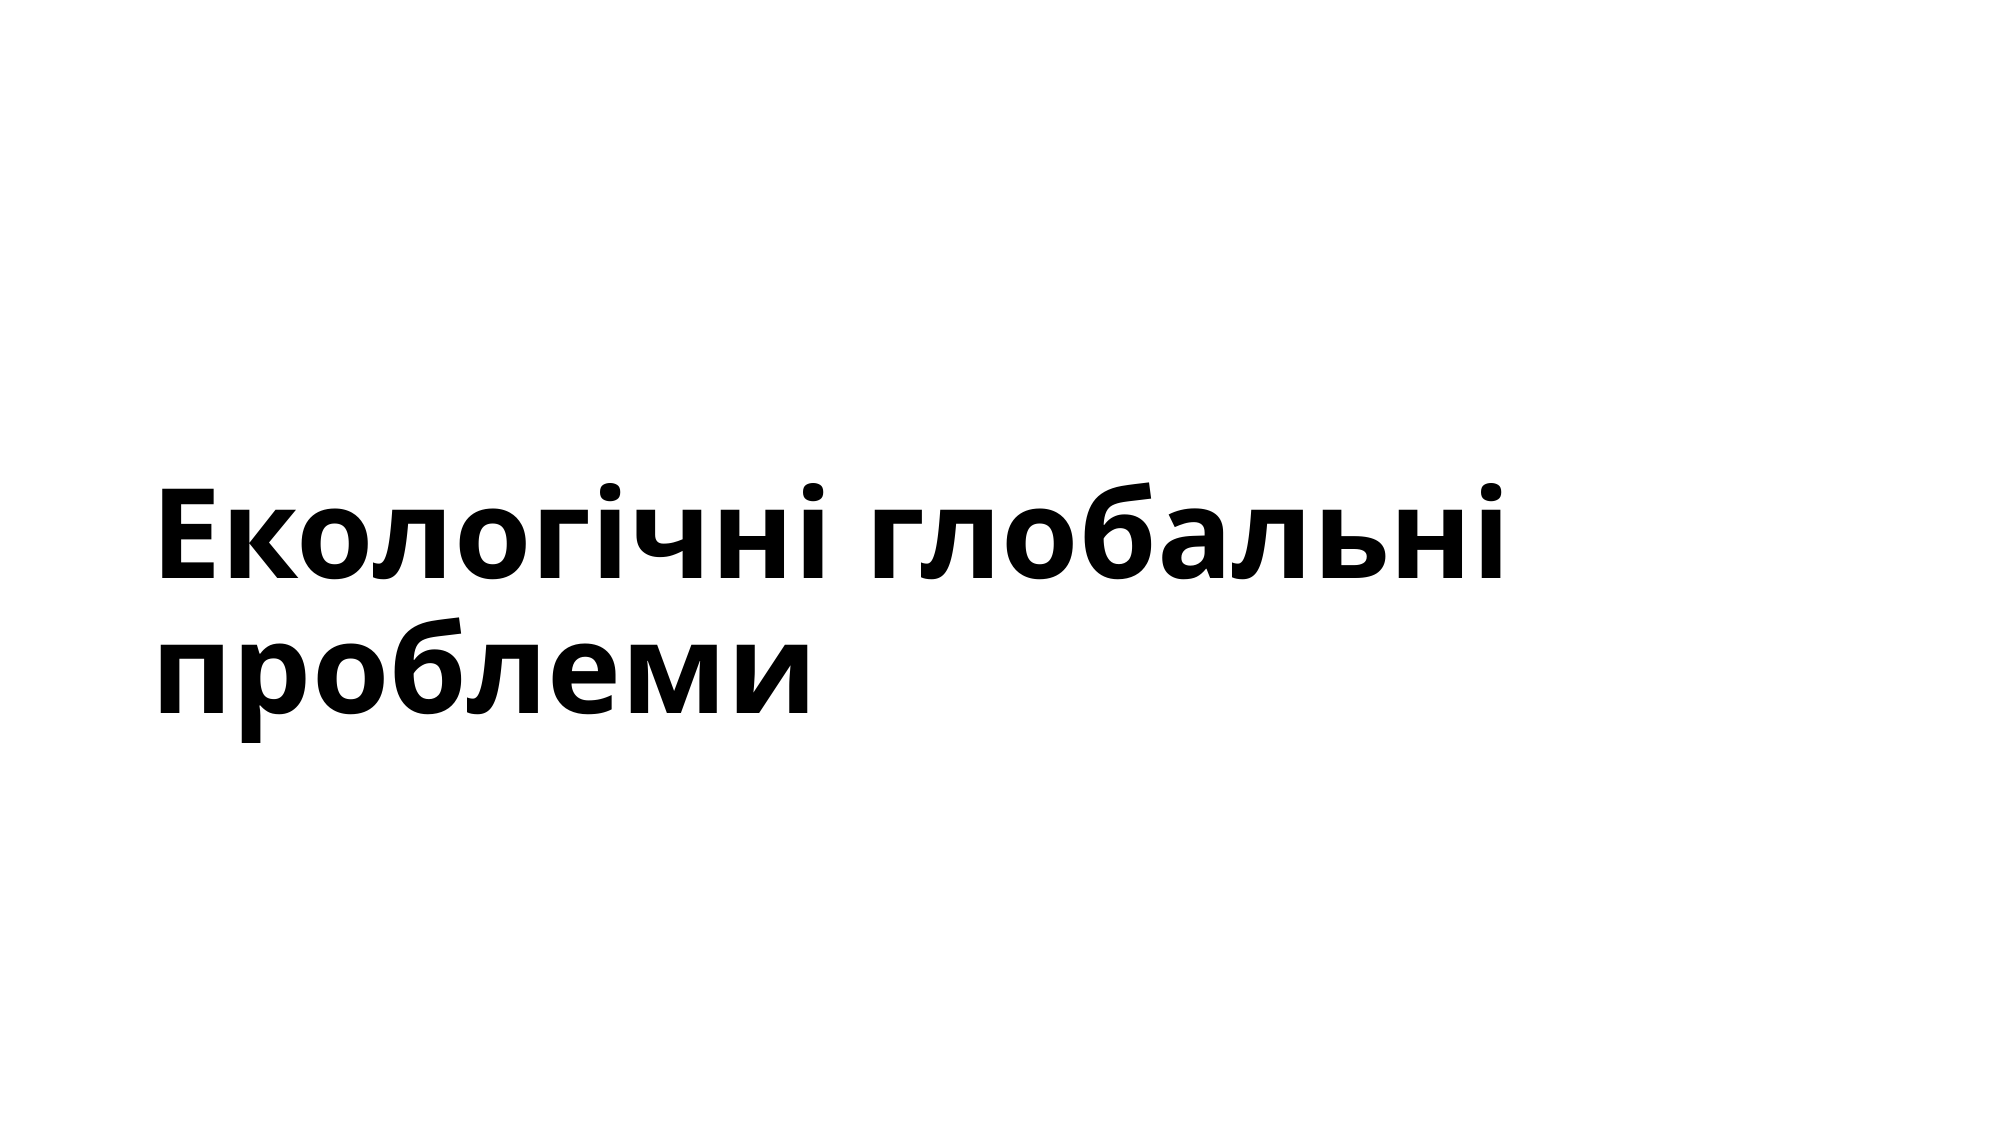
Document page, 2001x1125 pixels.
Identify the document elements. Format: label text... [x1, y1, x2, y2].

title Екологічні глобальні проблеми [136, 280, 1862, 749]
